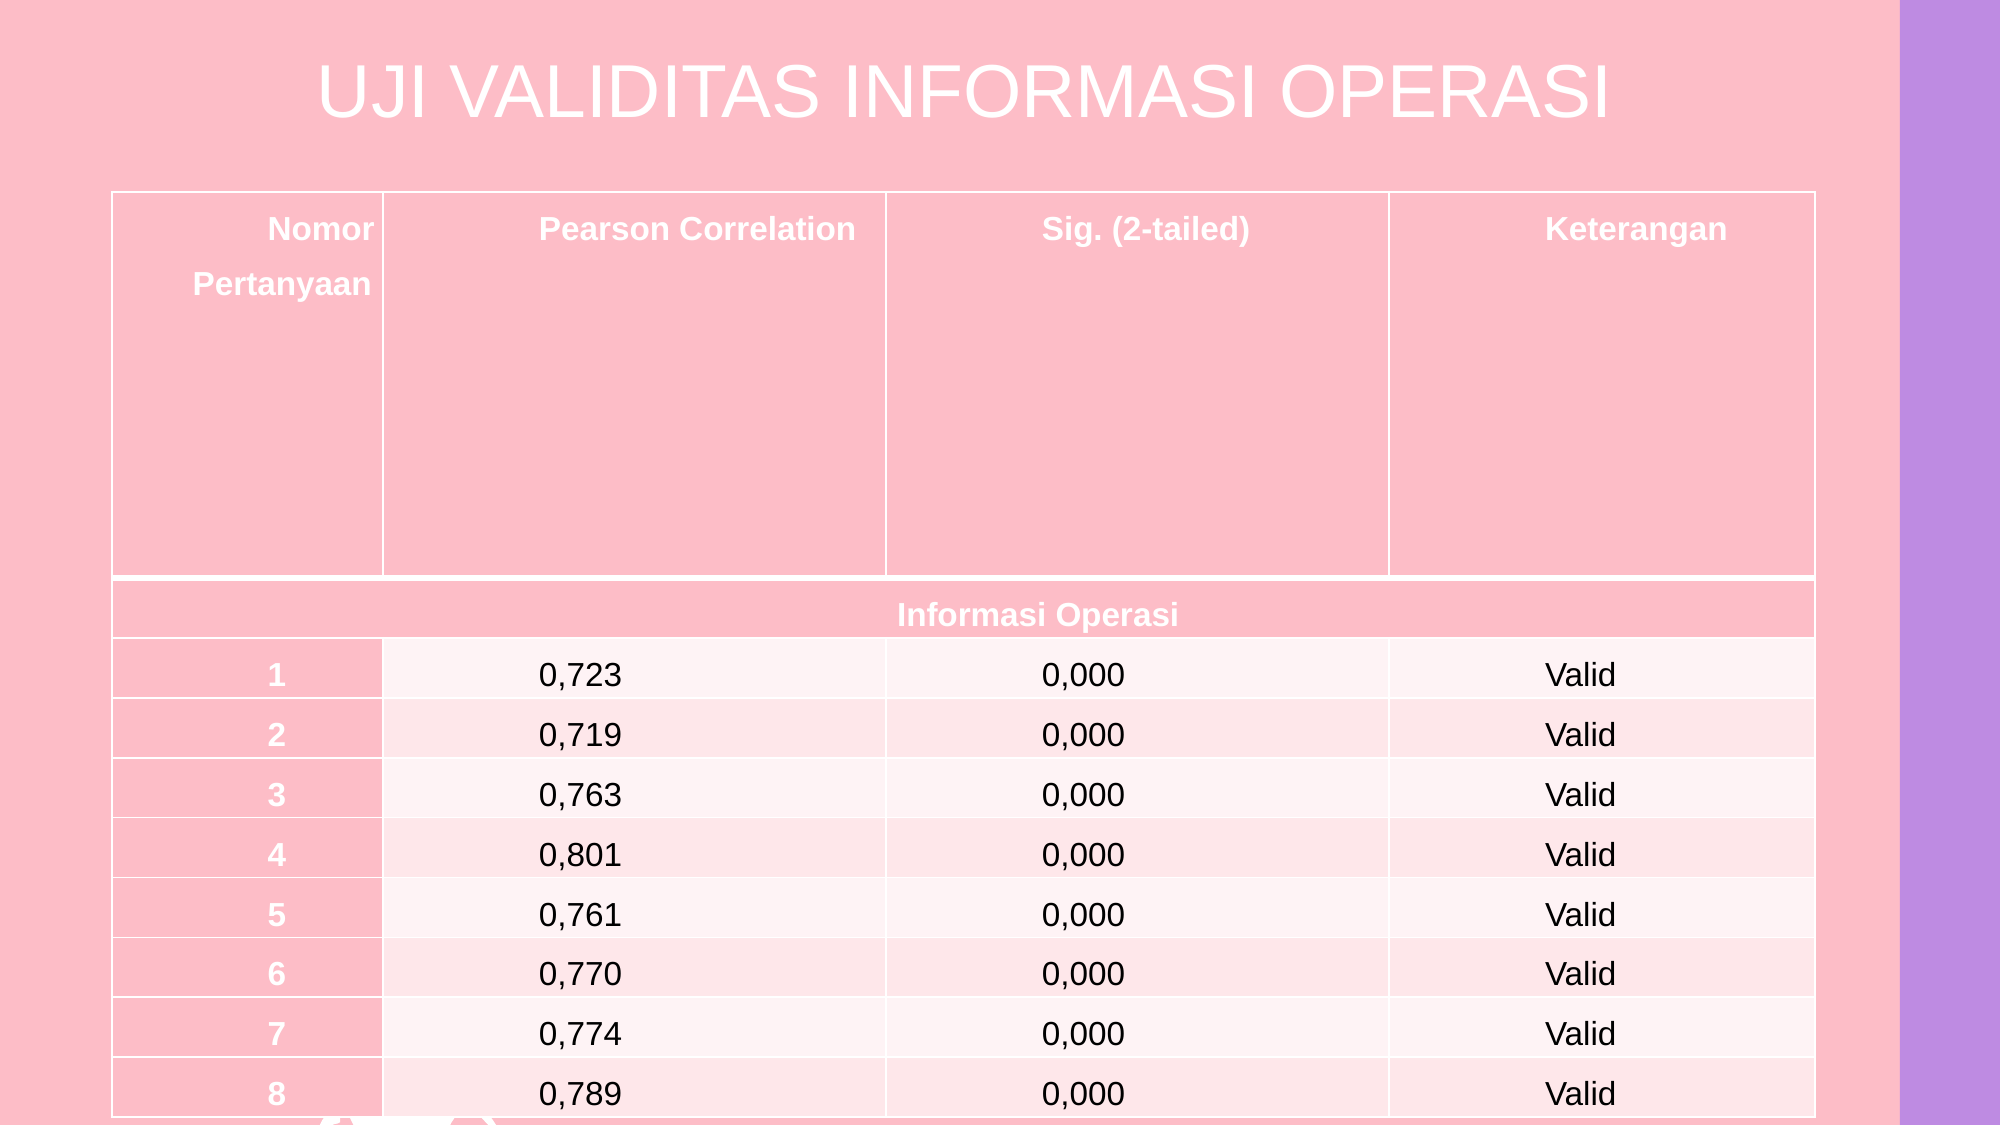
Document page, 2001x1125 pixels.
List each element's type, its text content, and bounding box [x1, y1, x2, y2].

table_header Keterangan [1390, 193, 1814, 575]
table_cell 0,789 [384, 1058, 885, 1116]
table_cell Valid [1390, 639, 1814, 697]
table_cell 4 [113, 818, 382, 877]
table_cell 5 [113, 878, 382, 937]
table_cell Valid [1390, 998, 1814, 1056]
table_cell 6 [113, 938, 382, 996]
table_cell 0,719 [384, 699, 885, 757]
table_cell 3 [113, 759, 382, 817]
table_cell 0,000 [887, 699, 1388, 757]
table_cell Valid [1390, 878, 1814, 937]
table_cell 0,000 [887, 878, 1388, 937]
table_cell Valid [1390, 699, 1814, 757]
table_cell 0,000 [887, 938, 1388, 996]
table_cell 0,801 [384, 818, 885, 877]
text_box UJI VALIDITAS INFORMASI OPERASI [111, 42, 1815, 133]
table_cell Informasi Operasi [113, 581, 1814, 637]
table_cell 8 [113, 1058, 382, 1116]
table_cell 0,774 [384, 998, 885, 1056]
table_cell 0,000 [887, 1058, 1388, 1116]
table_cell 0,763 [384, 759, 885, 817]
text_box [481, 1118, 497, 1125]
table_cell 2 [113, 699, 382, 757]
table_header Nomor Pertanyaan [113, 193, 382, 575]
table_cell 0,723 [384, 639, 885, 697]
table_cell 0,761 [384, 878, 885, 937]
table_cell 7 [113, 998, 382, 1056]
table_cell Valid [1390, 818, 1814, 877]
table_cell 0,000 [887, 759, 1388, 817]
table_header Pearson Correlation [384, 193, 885, 575]
table_cell Valid [1390, 759, 1814, 817]
table_cell 0,770 [384, 938, 885, 996]
table_cell Valid [1390, 1058, 1814, 1116]
table_cell 0,000 [887, 639, 1388, 697]
text_box [350, 1118, 455, 1125]
table_cell 0,000 [887, 818, 1388, 877]
table_header Sig. (2-tailed) [887, 193, 1388, 575]
table_cell 0,000 [887, 998, 1388, 1056]
text_box [1899, 0, 2000, 1125]
table_cell 1 [113, 639, 382, 697]
table_cell Valid [1390, 938, 1814, 996]
text_box [319, 1118, 341, 1125]
